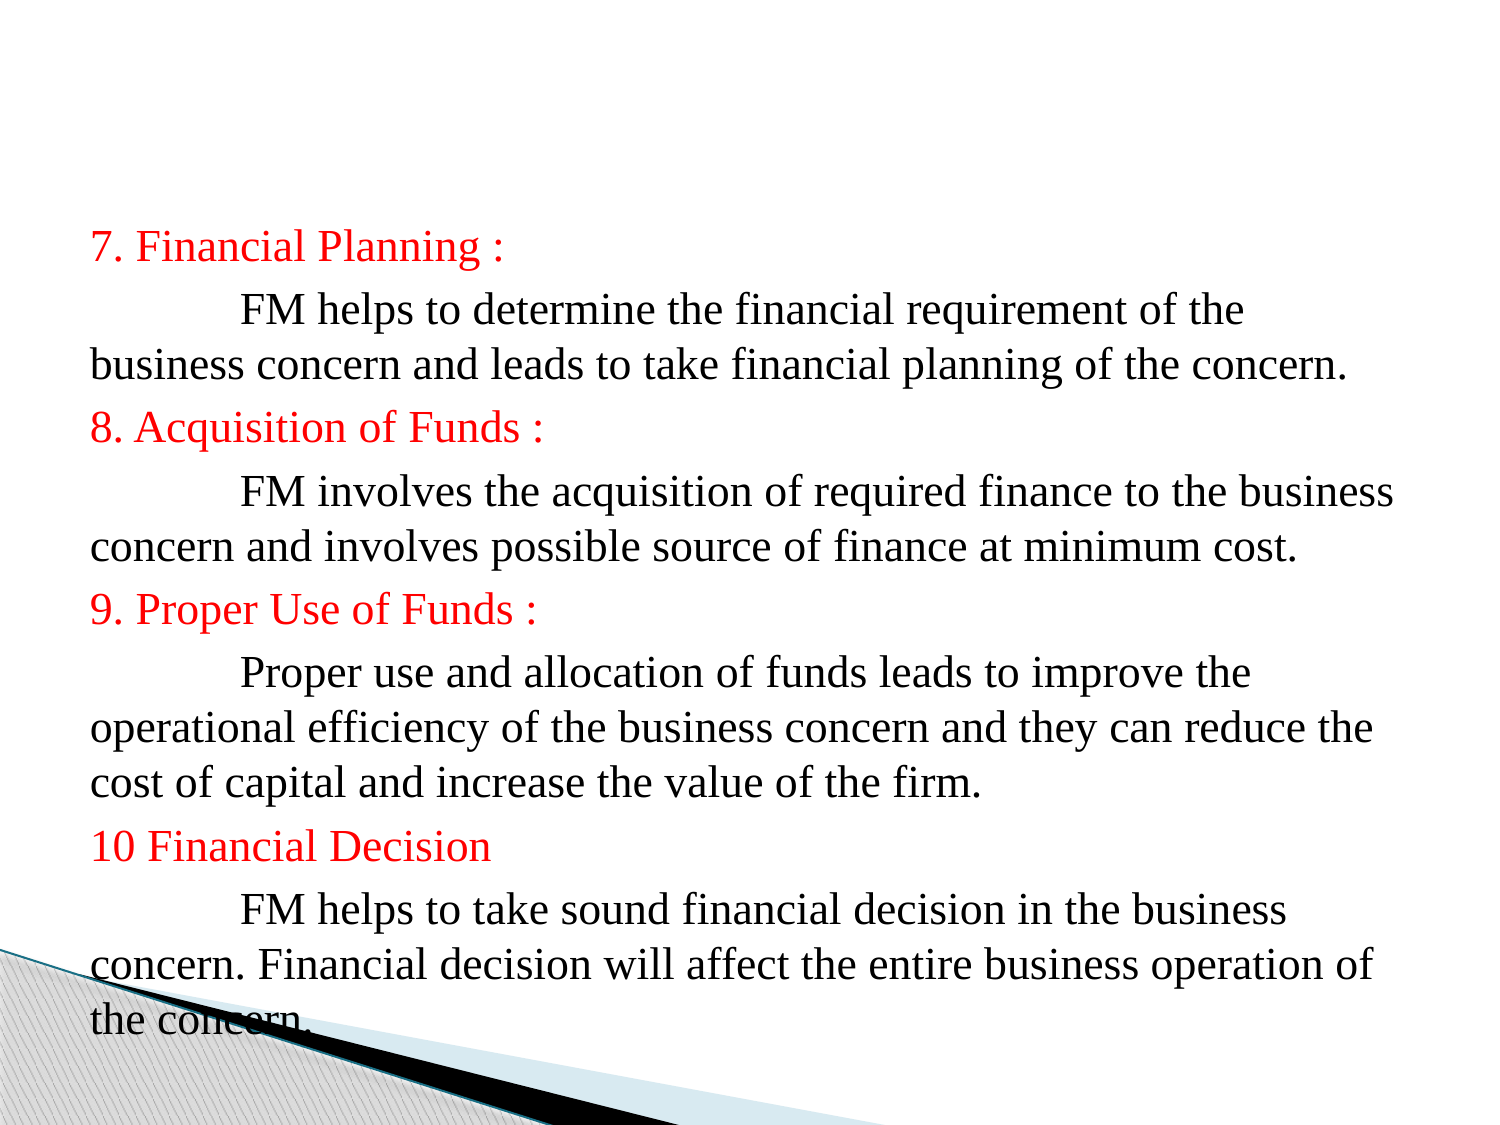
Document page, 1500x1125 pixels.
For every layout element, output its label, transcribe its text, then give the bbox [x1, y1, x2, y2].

list 7. Financial Planning : FM helps to determine the financial requirement of the business concern and leads to take financial planning of the concern. 8. Acquisition of Funds : FM involves the acquisition of required finance to the business concern and involves possible source of finance at minimum cost. 9. Proper Use of Funds : Proper use and allocation of funds leads to improve the operational efficiency of the business concern and they can reduce the cost of capital and increase the value of the firm. 10 Financial Decision FM helps to take sound financial decision in the business concern. Financial decision will affect the entire business operation of the concern. [75, 208, 1425, 1047]
